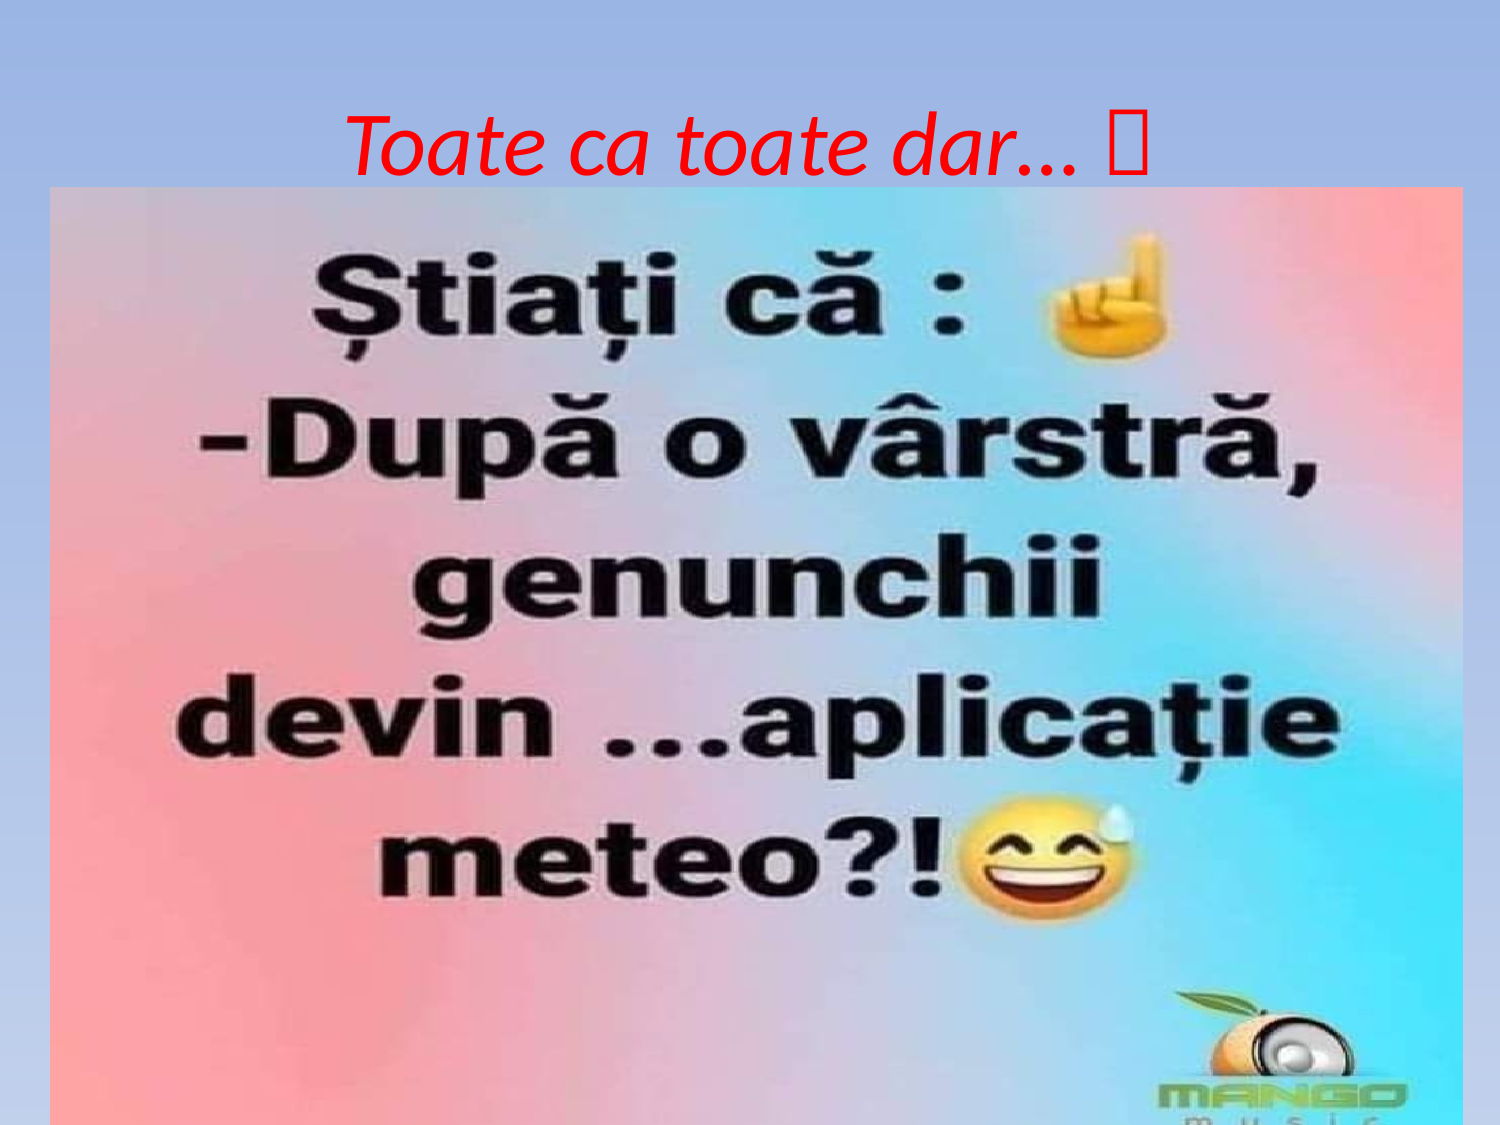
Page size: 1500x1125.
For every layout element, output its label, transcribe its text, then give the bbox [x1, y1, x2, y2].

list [49, 187, 1463, 1125]
title Toate ca toate dar…  [74, 44, 1426, 185]
